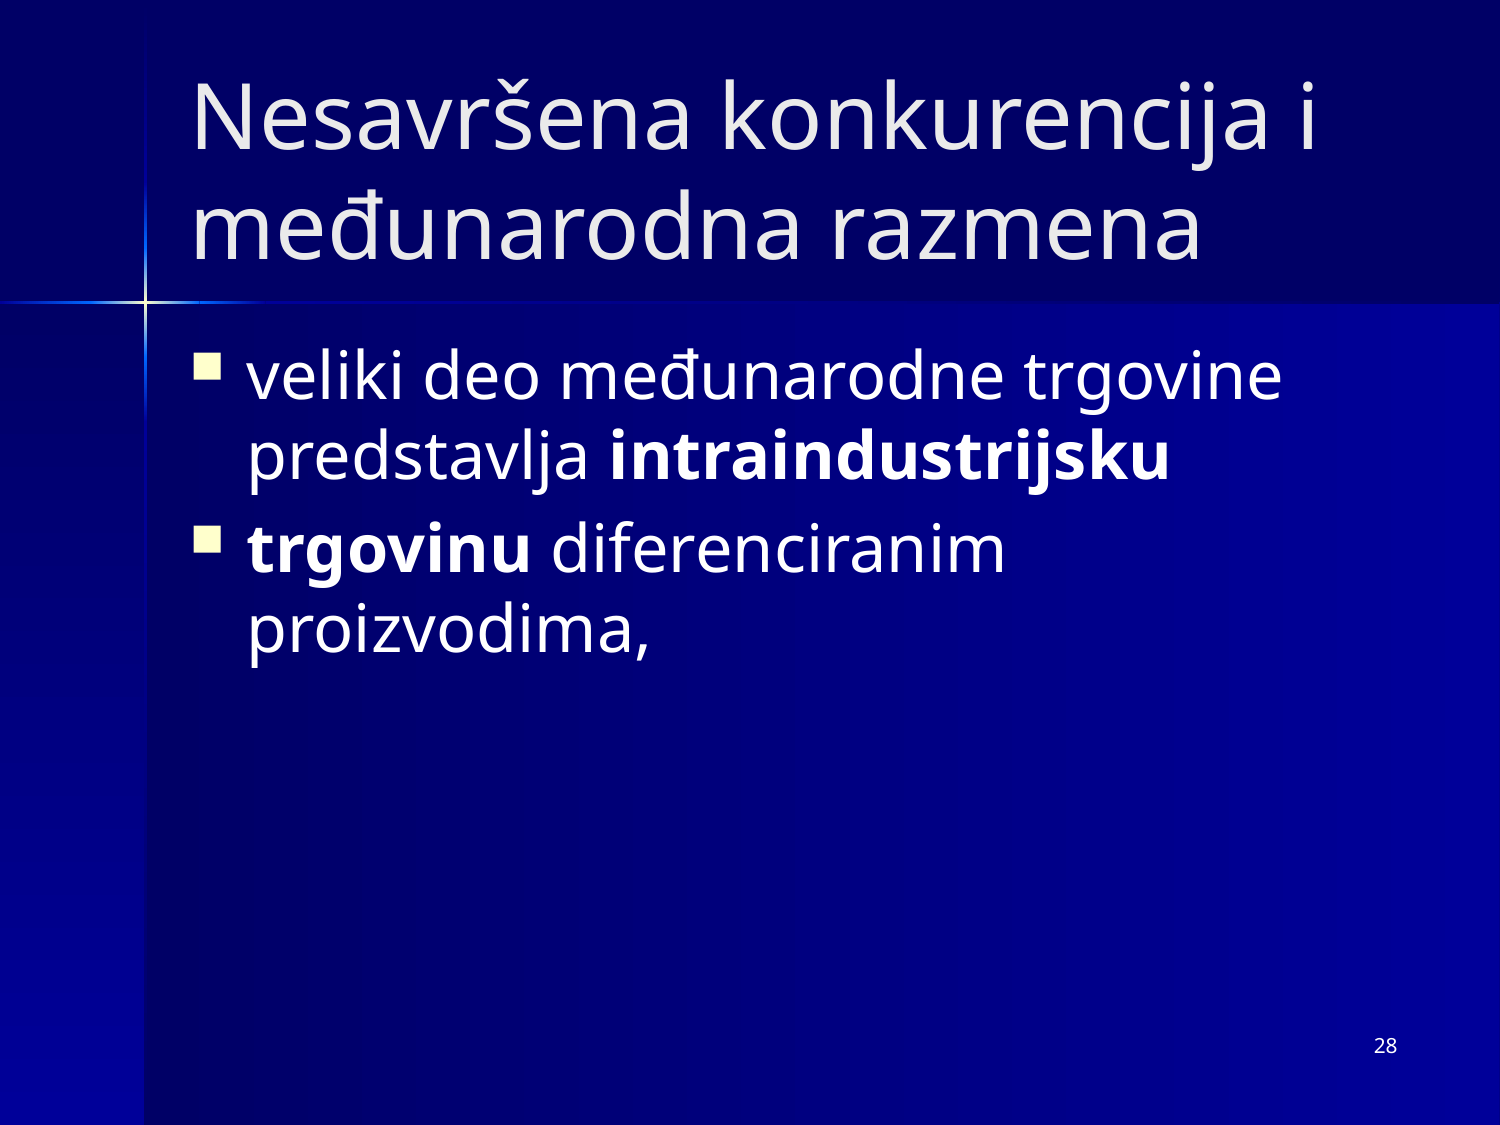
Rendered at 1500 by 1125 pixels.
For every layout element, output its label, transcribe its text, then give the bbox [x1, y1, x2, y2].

title Nesavršena konkurencija i međunarodna razmena [174, 49, 1413, 286]
slide_number 28 [1099, 1024, 1413, 1101]
list veliki deo međunarodne trgovine predstavlja intraindustrijsku trgovinu diferenciranim proizvodima, [174, 324, 1413, 1001]
